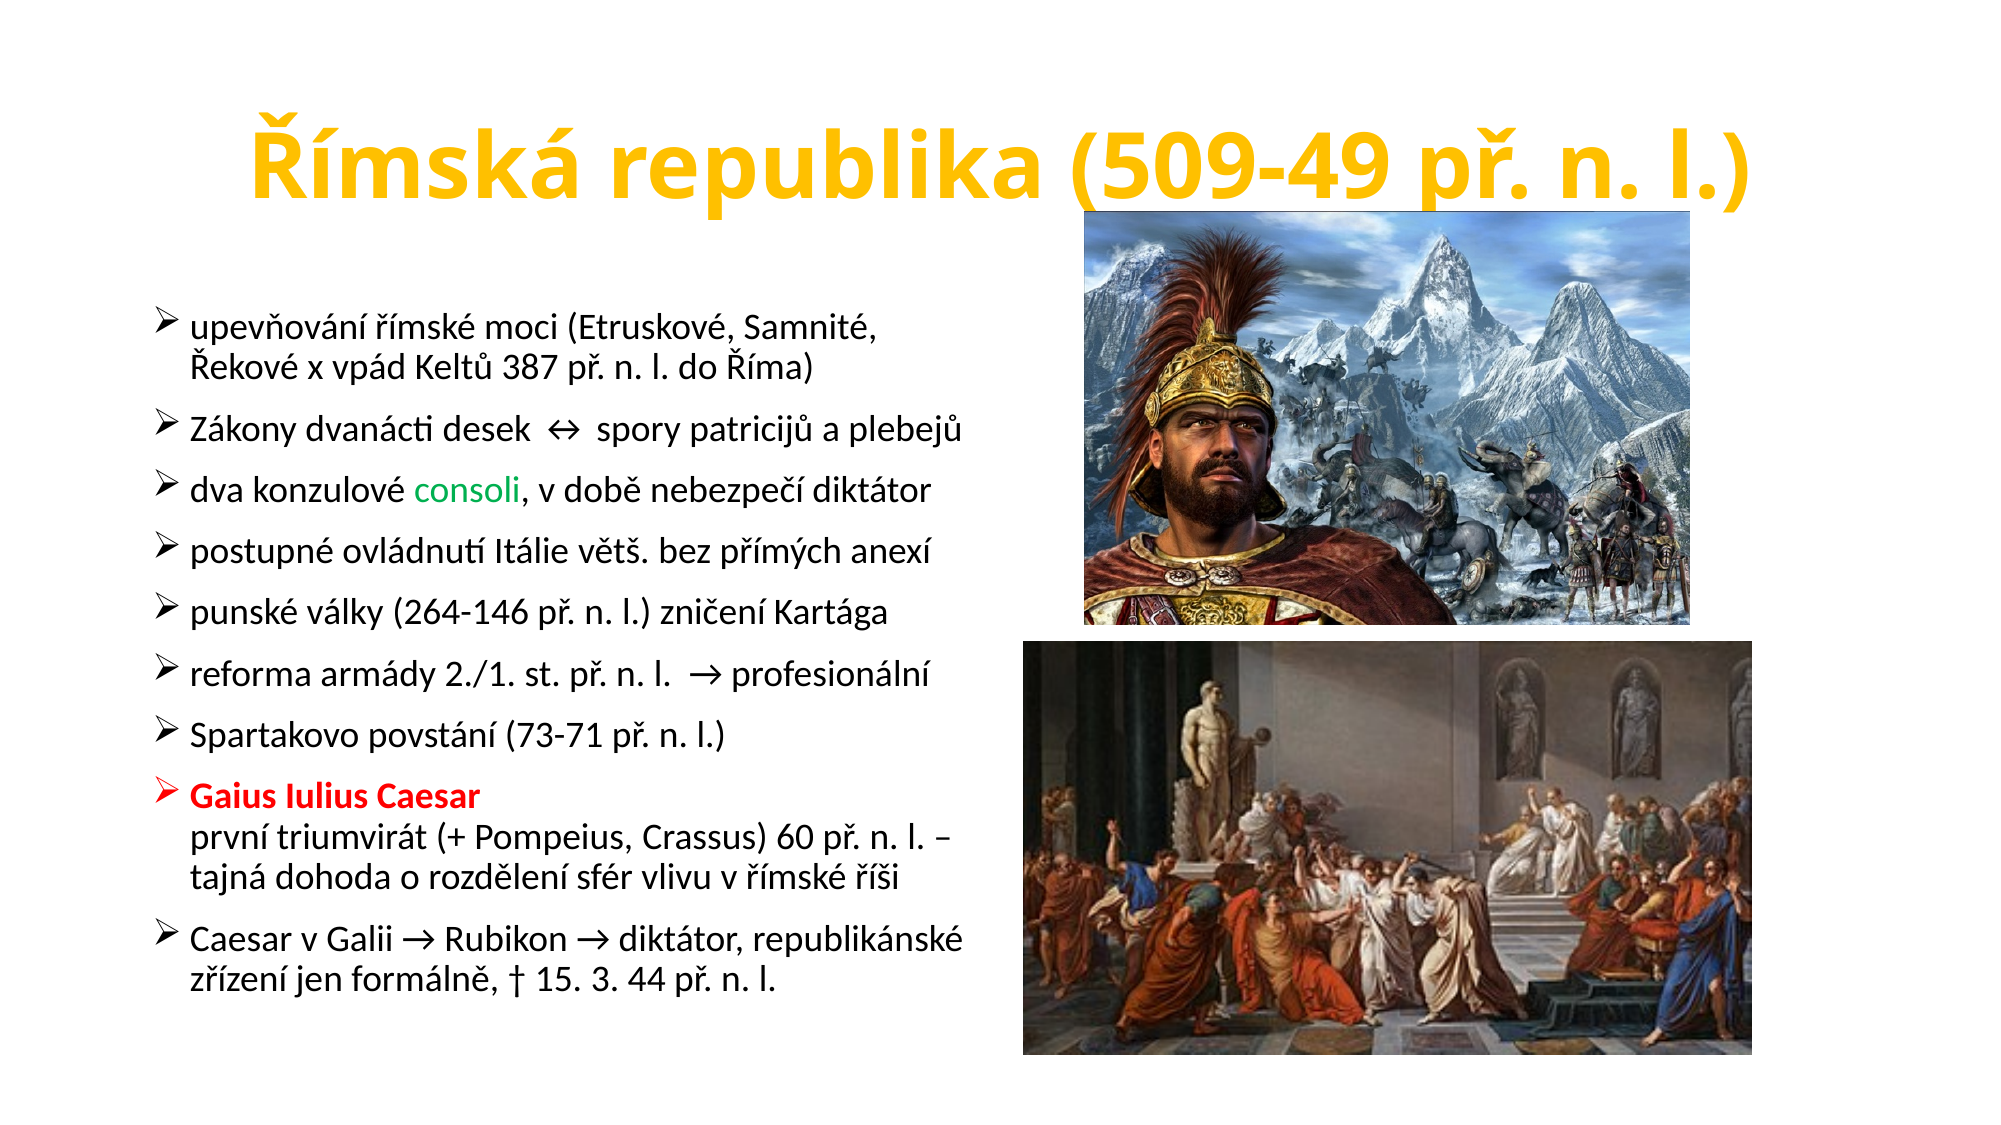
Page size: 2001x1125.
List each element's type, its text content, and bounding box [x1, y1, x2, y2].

list upevňování římské moci (Etruskové, Samnité, Řekové x vpád Keltů 387 př. n. l. do Říma) Zákony dvanácti desek ↔ spory patricijů a plebejů dva konzulové consoli, v době nebezpečí diktátor postupné ovládnutí Itálie větš. bez přímých anexí punské války (264-146 př. n. l.) zničení Kartága reforma armády 2./1. st. př. n. l. → profesionální Spartakovo povstání (73-71 př. n. l.) Gaius Iulius Caesar první triumvirát (+ Pompeius, Crassus) 60 př. n. l. – tajná dohoda o rozdělení sfér vlivu v římské říši Caesar v Galii → Rubikon → diktátor, republikánské zřízení jen formálně, † 15. 3. 44 př. n. l. [137, 299, 988, 1014]
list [1084, 211, 1690, 625]
title Římská republika (509-49 př. n. l.) [137, 59, 1863, 278]
picture [1023, 641, 1752, 1055]
